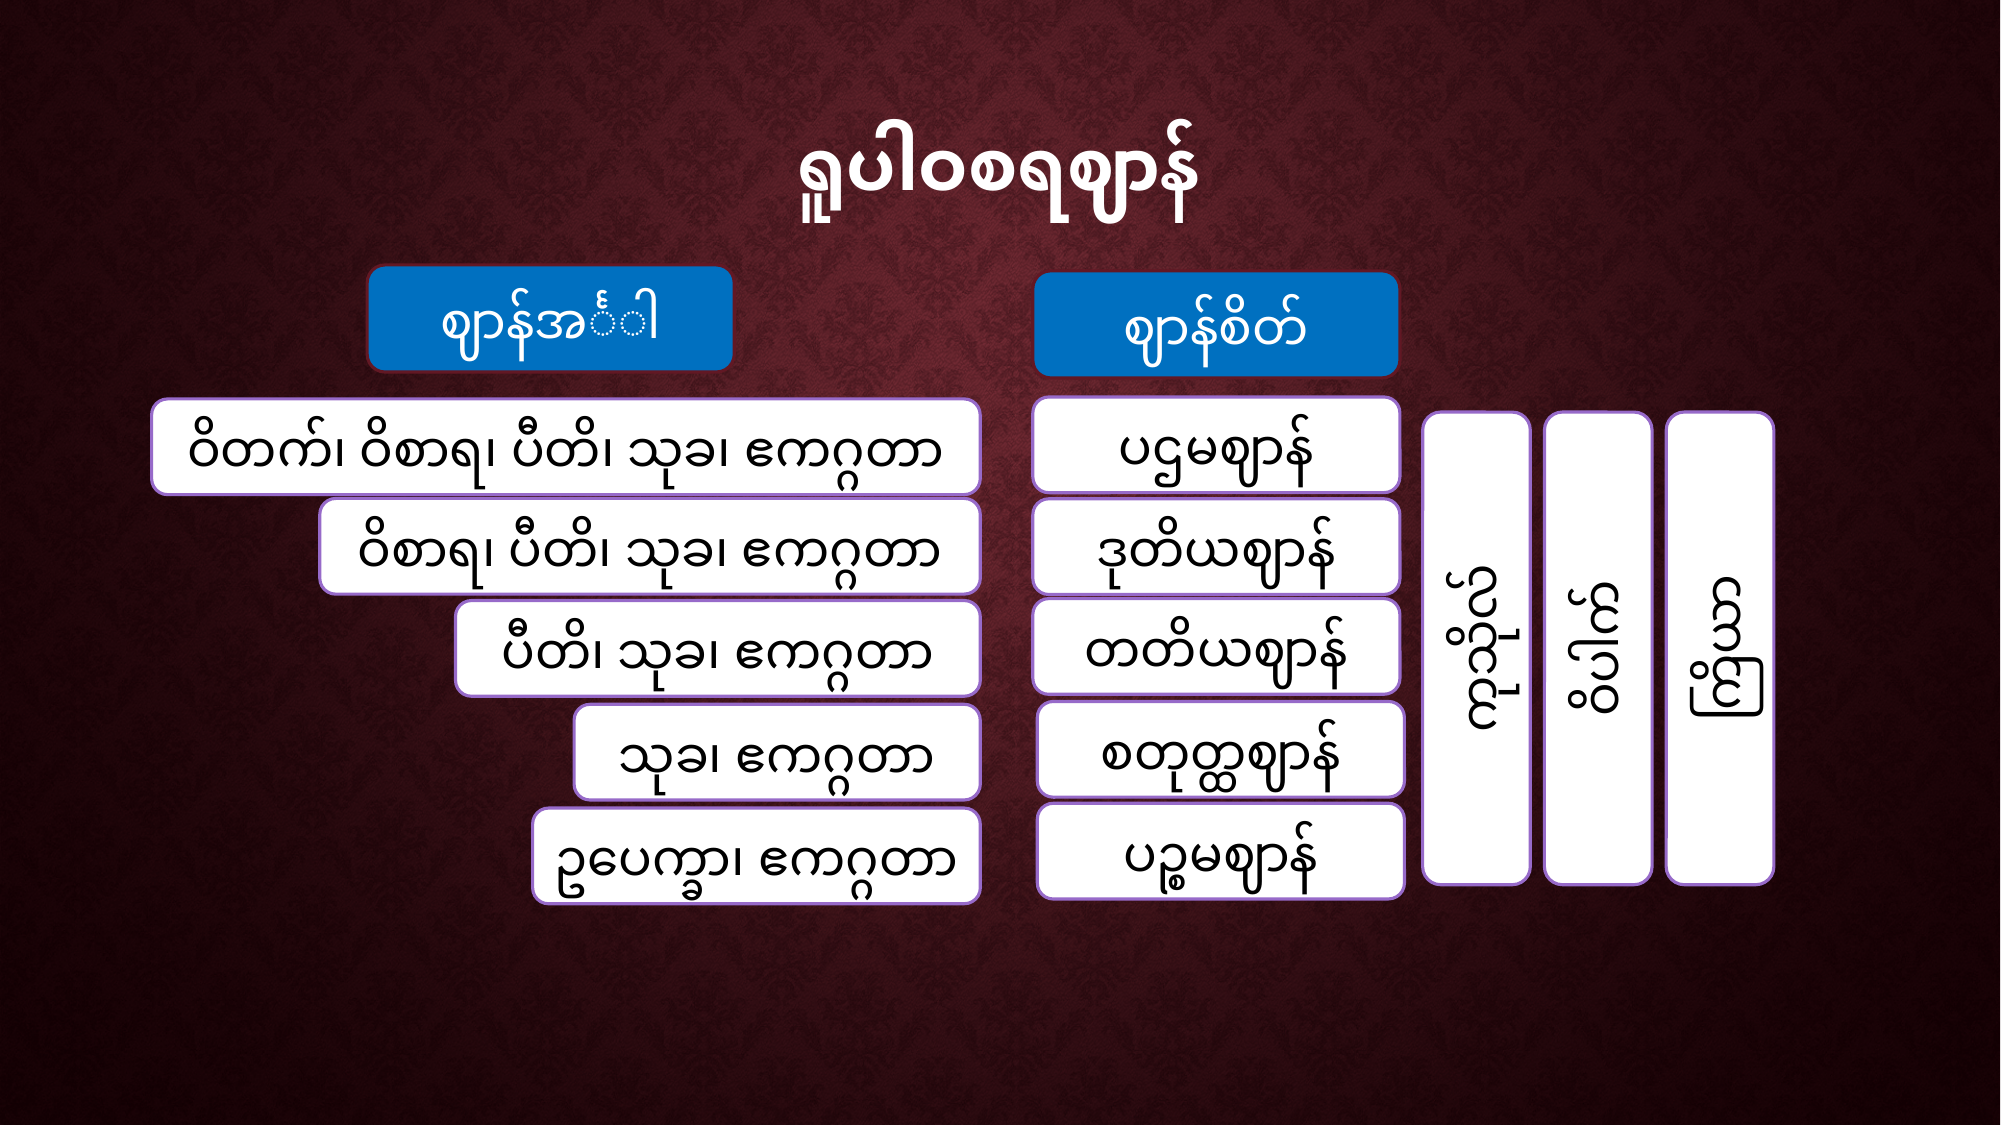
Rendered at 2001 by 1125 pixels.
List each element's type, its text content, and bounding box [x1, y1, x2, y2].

text_box ဒုတိယဈာန် [1031, 497, 1402, 597]
text_box ပီတိ၊ သုခ၊ ဧကဂ္ဂတာ [453, 598, 982, 698]
text_box ဈာန်အင်္ဂါ [365, 263, 736, 374]
text_box သုခ၊ ဧကဂ္ဂတာ [572, 702, 982, 802]
text_box တတိယဈာန် [1031, 597, 1402, 696]
text_box ဝိတက်၊ ဝိစာရ၊ ပီတိ၊ သုခ၊ ဧကဂ္ဂတာ [150, 397, 982, 497]
text_box ဥပေက္ခာ၊ ဧကဂ္ဂတာ [531, 806, 982, 906]
text_box ကုသိုလ် [1421, 410, 1532, 887]
text_box စတုတ္ထဈာန် [1035, 699, 1407, 799]
text_box ဈာန်စိတ် [1031, 269, 1402, 380]
title ရူပါဝစရဈာန် [149, 99, 1849, 236]
text_box ဝိစာရ၊ ပီတိ၊ သုခ၊ ဧကဂ္ဂတာ [318, 496, 982, 596]
text_box ပဉ္စမဈာန် [1035, 801, 1407, 901]
text_box ဝိပါက် [1542, 410, 1654, 887]
text_box ပဌမဈာန် [1031, 395, 1402, 495]
text_box ကြိယာ [1664, 410, 1776, 887]
